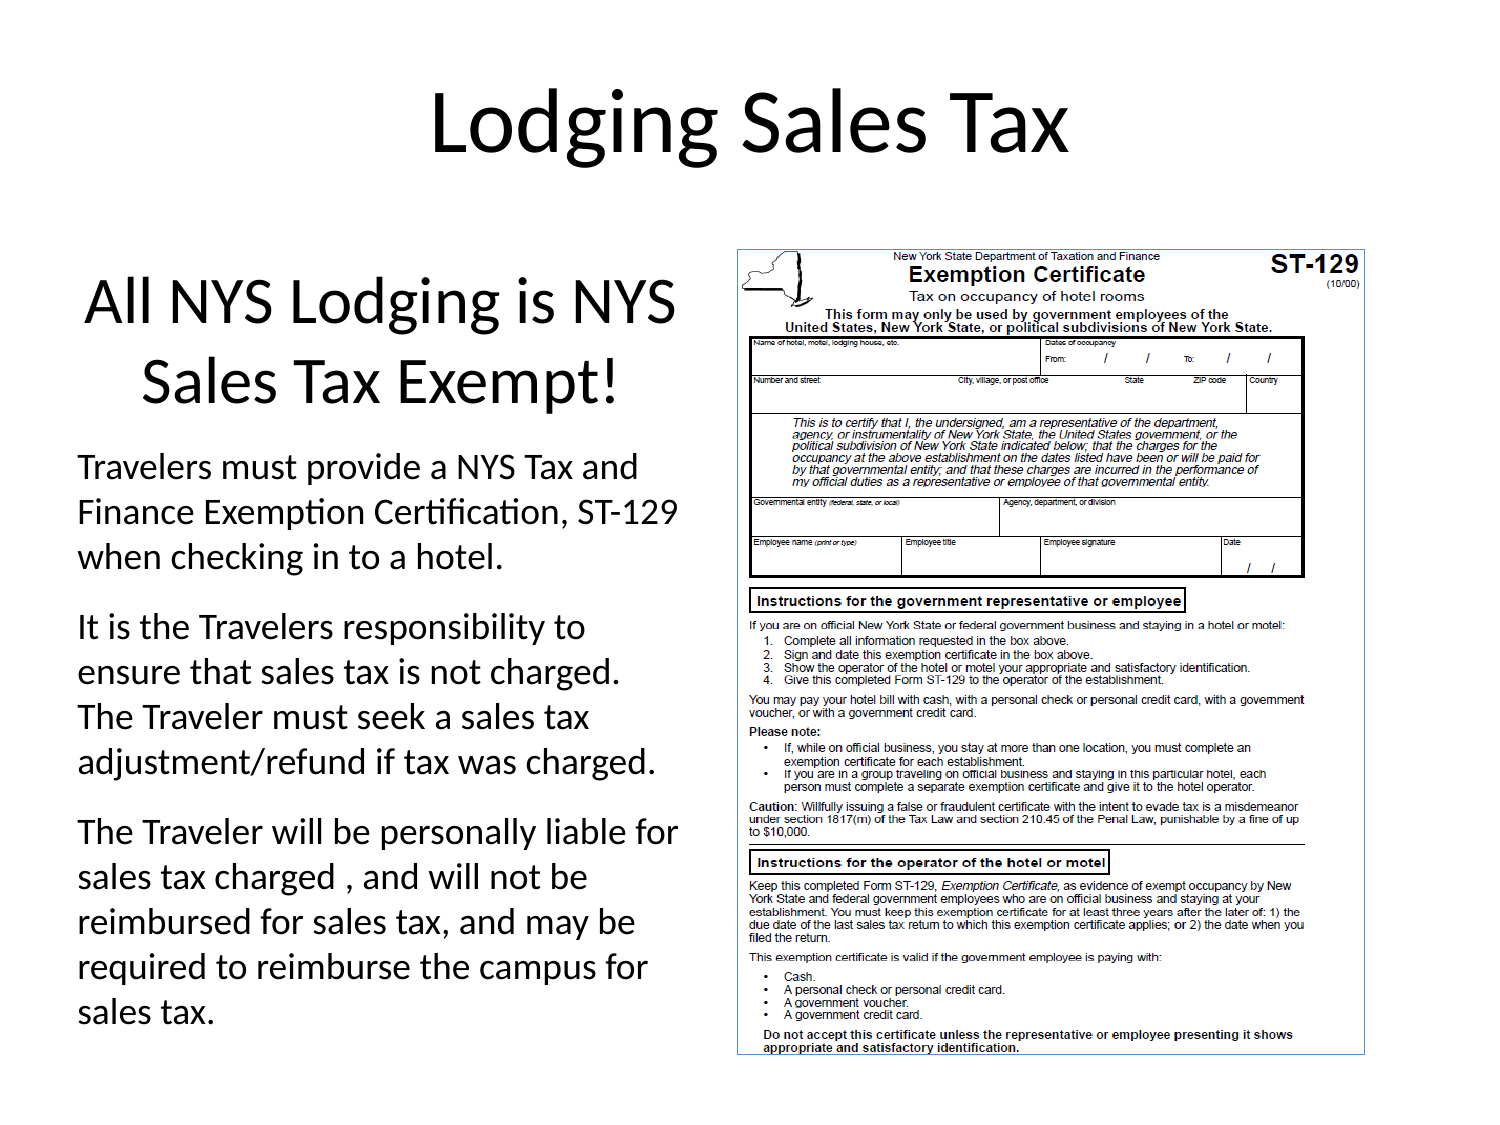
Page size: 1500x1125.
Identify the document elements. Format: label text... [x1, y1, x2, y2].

title Lodging Sales Tax [75, 45, 1425, 188]
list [737, 249, 1365, 1056]
text_box All NYS Lodging is NYS Sales Tax Exempt! Travelers must provide a NYS Tax and Finance Exemption Certification, ST-129 when checking in to a hotel. It is the Travelers responsibility to ensure that sales tax is not charged. The Traveler must seek a sales tax adjustment/refund if tax was charged. The Traveler will be personally liable for sales tax charged , and will not be reimbursed for sales tax, and may be required to reimburse the campus for sales tax. [62, 249, 700, 1065]
